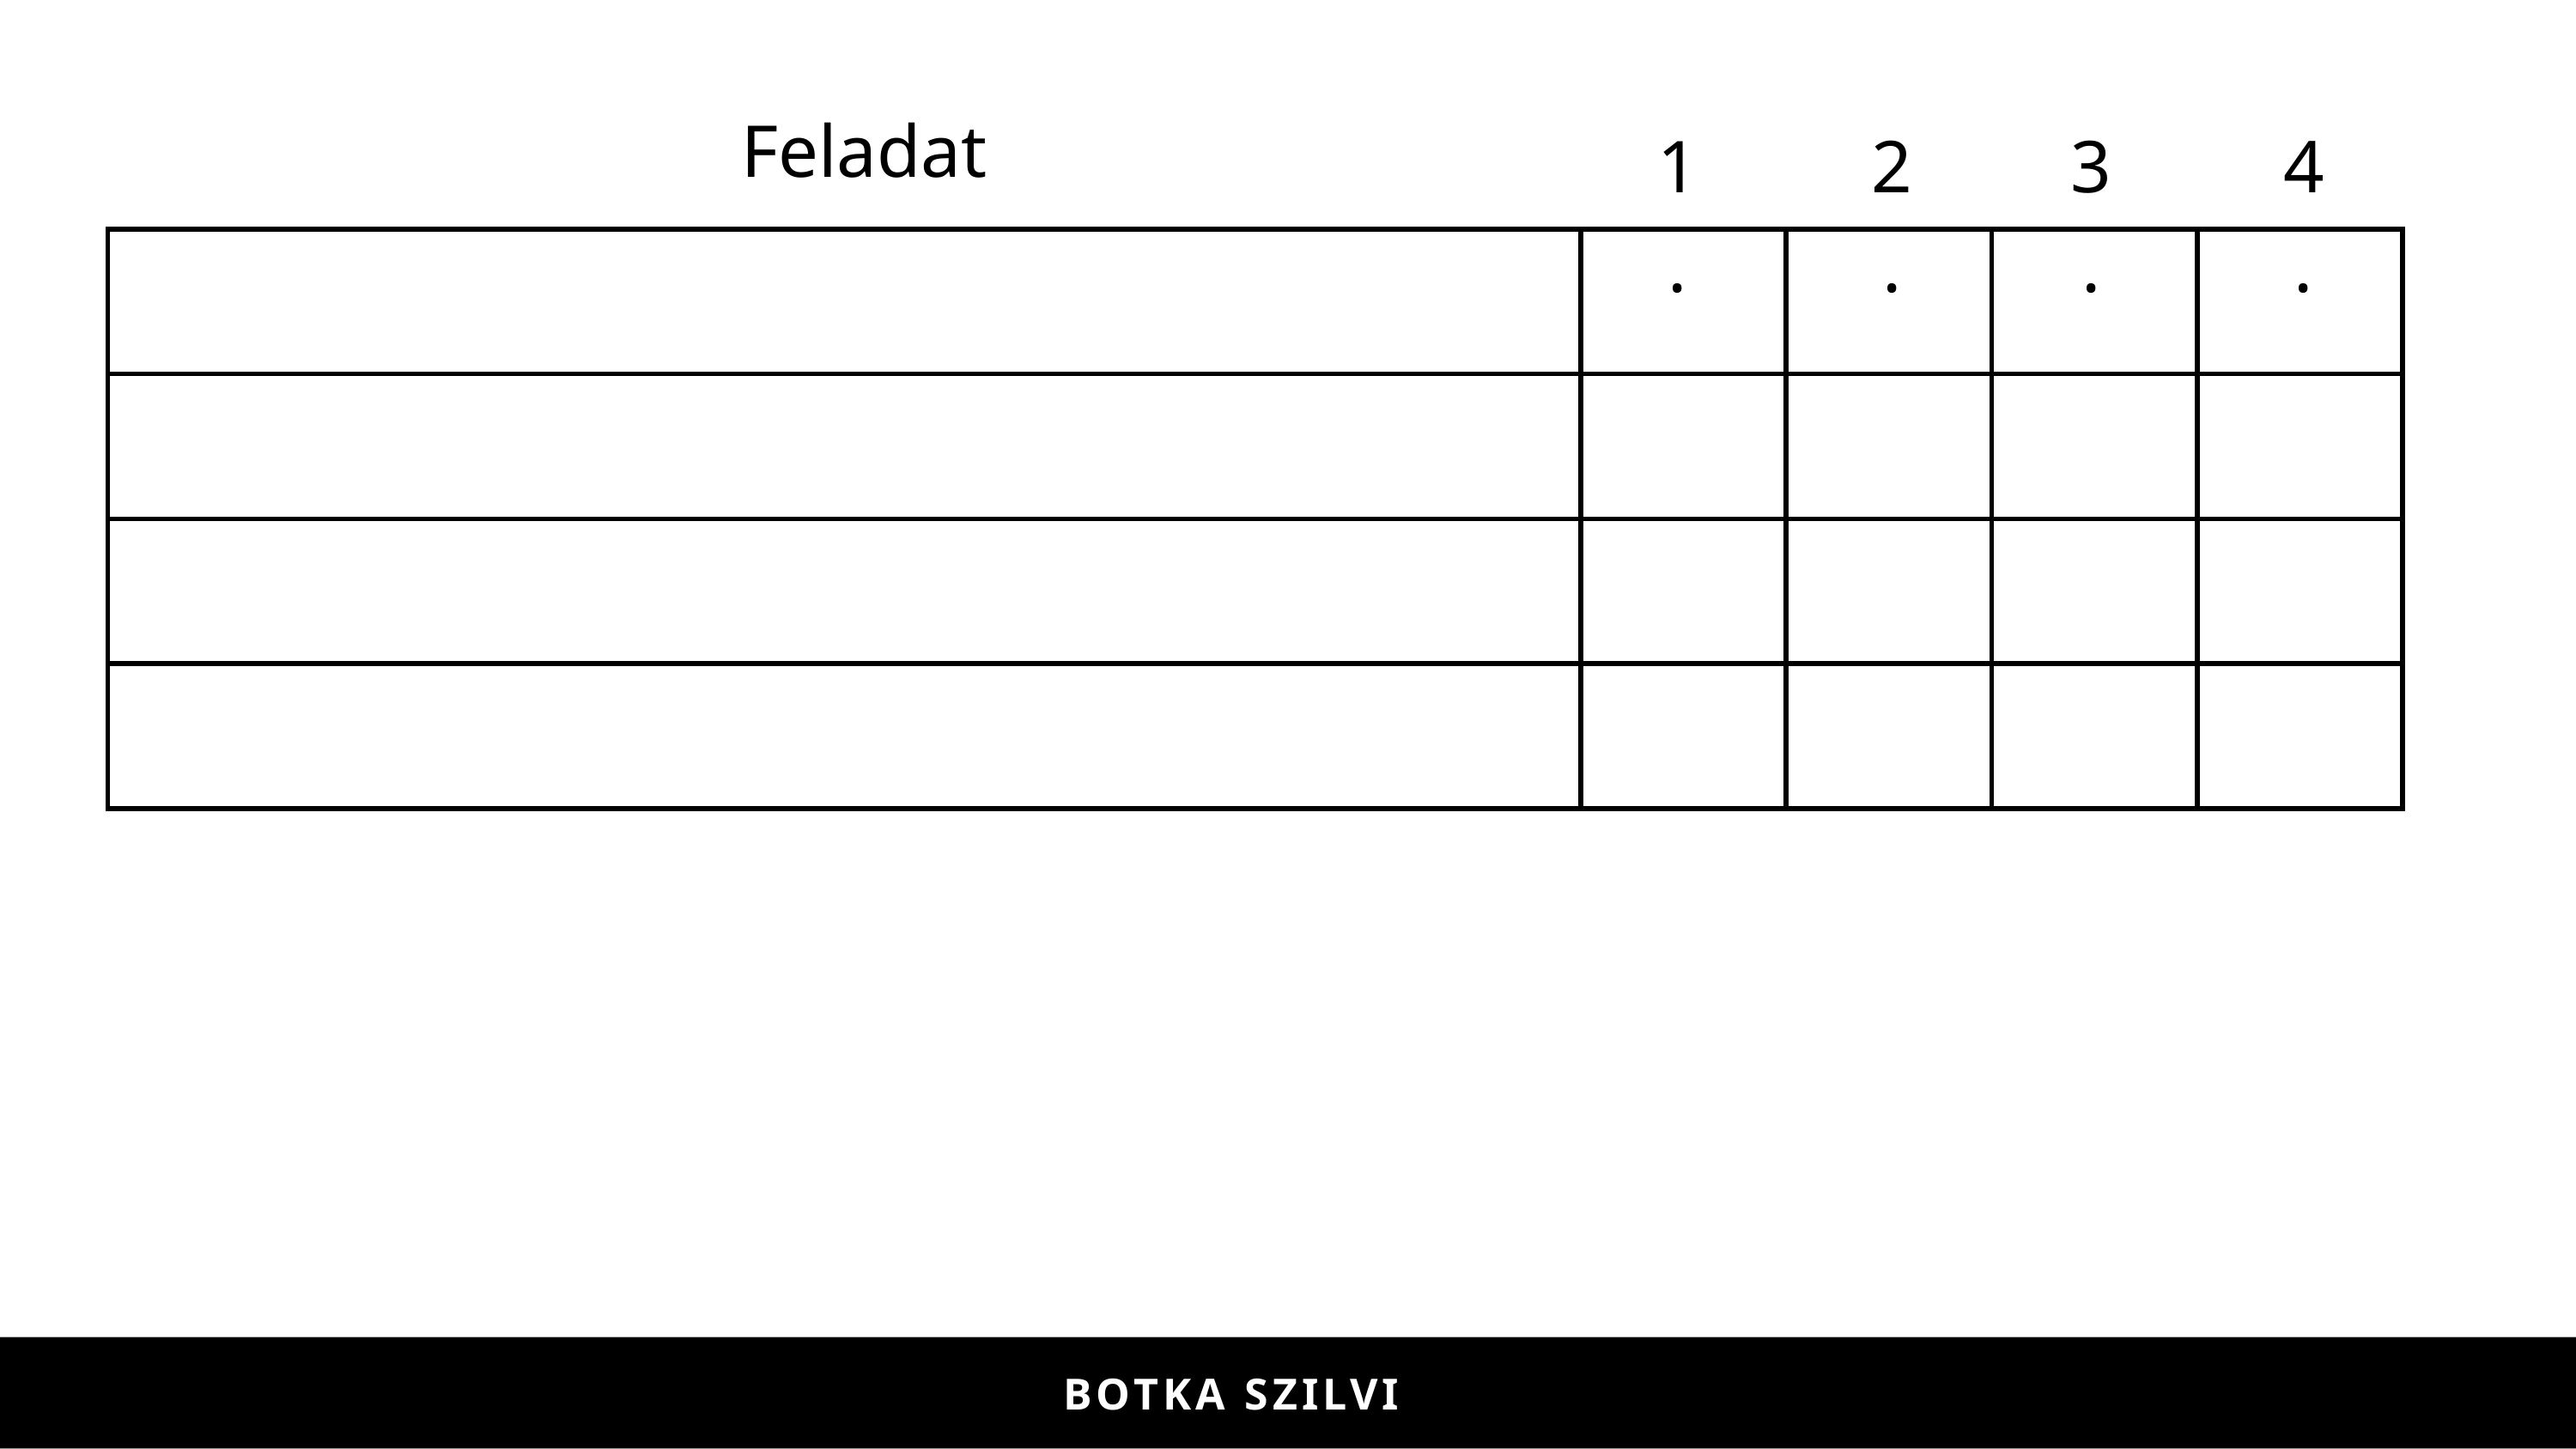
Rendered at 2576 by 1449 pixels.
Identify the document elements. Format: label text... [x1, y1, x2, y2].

table_cell [2200, 376, 2400, 517]
table_cell [1583, 521, 1783, 661]
text_box 3. [2063, 106, 2118, 307]
table_cell [1789, 521, 1990, 661]
table_cell [1789, 376, 1990, 517]
table_header [1583, 232, 1783, 372]
table_cell [2200, 521, 2400, 661]
text_box Feladat [731, 91, 998, 192]
text_box BOTKA SZILVI [864, 1367, 1599, 1419]
table_cell [1789, 666, 1990, 806]
table_cell [110, 666, 1578, 806]
table_cell [1994, 666, 2195, 806]
text_box 2. [1862, 106, 1922, 307]
text_box 4. [2274, 106, 2333, 307]
table_cell [1994, 376, 2195, 517]
table_cell [1583, 666, 1783, 806]
table_header [1994, 232, 2195, 372]
table_cell [1583, 376, 1783, 517]
text_box [0, 1337, 2576, 1449]
table_cell [1994, 521, 2195, 661]
text_box 1. [1656, 106, 1700, 307]
table_header [1789, 232, 1990, 372]
table_cell [110, 376, 1578, 517]
table_header [2200, 232, 2400, 372]
table_header [110, 232, 1578, 372]
table_cell [110, 521, 1578, 661]
table_cell [2200, 666, 2400, 806]
